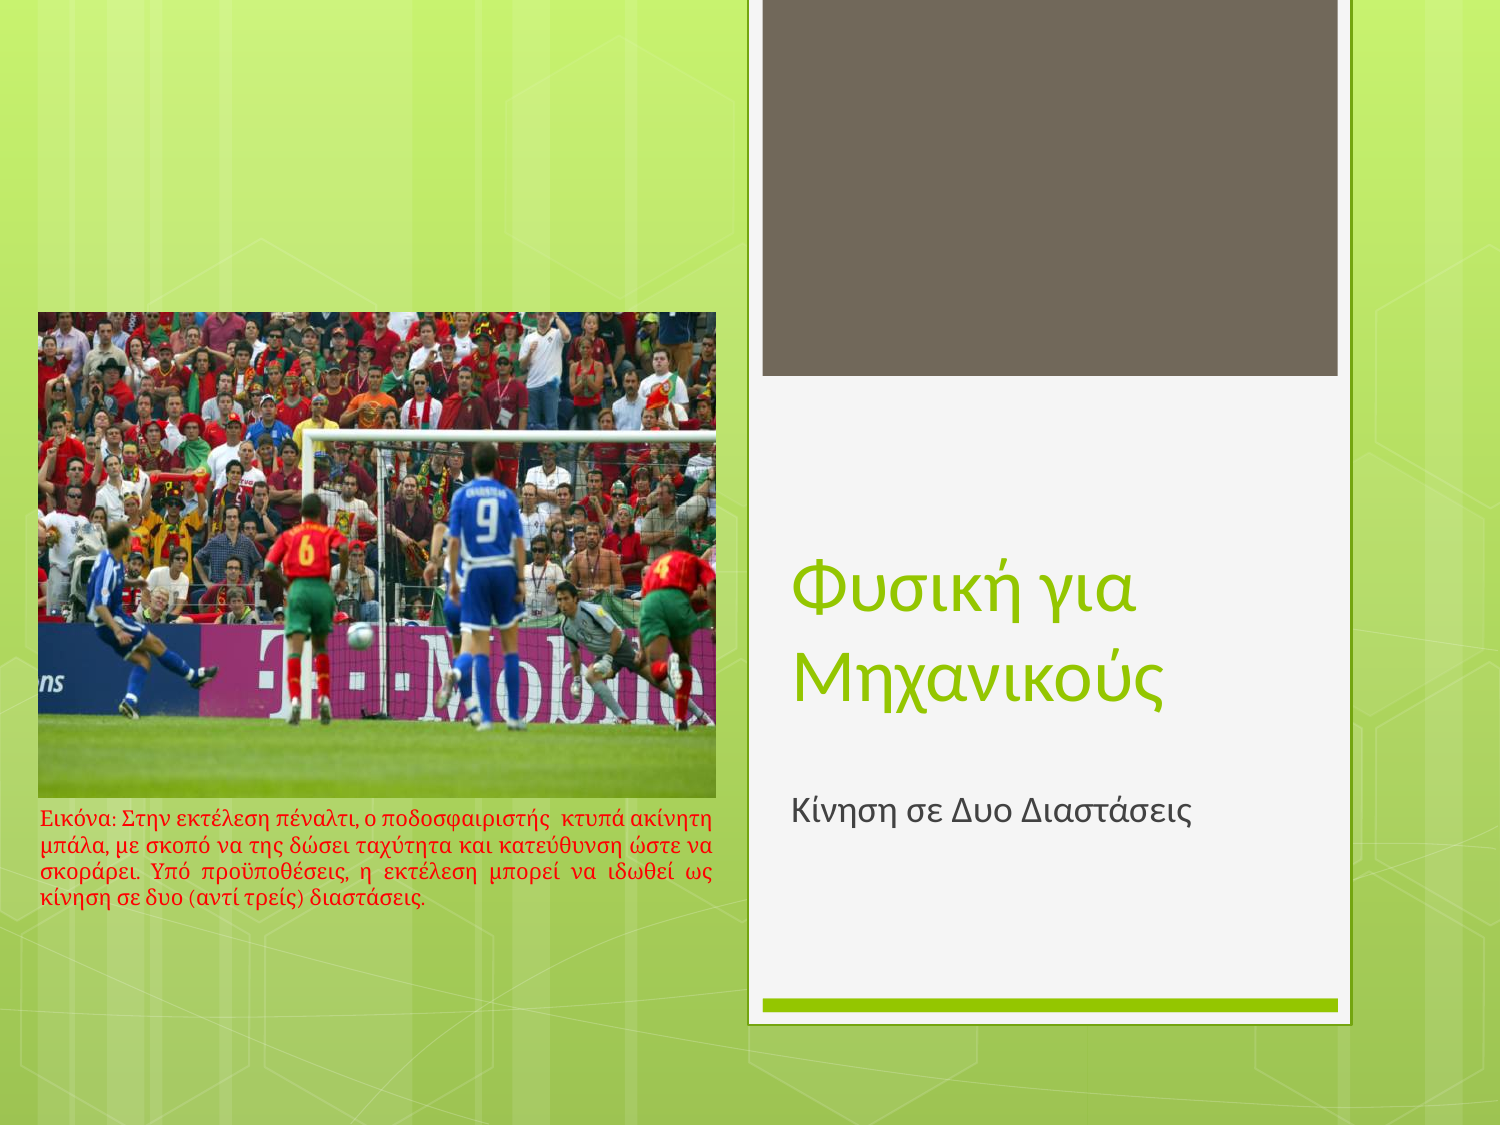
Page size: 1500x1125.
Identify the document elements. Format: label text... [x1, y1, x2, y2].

text_box Εικόνα: Στην εκτέλεση πέναλτι, ο ποδοσφαιριστής κτυπά ακίνητη μπάλα, με σκοπό να της δώσει ταχύτητα και κατεύθυνση ώστε να σκοράρει. Υπό προϋποθέσεις, η εκτέλεση μπορεί να ιδωθεί ως κίνηση σε δυο (αντί τρείς) διαστάσεις. [24, 797, 728, 918]
subtitle Κίνηση σε Δυο Διαστάσεις [776, 725, 1320, 933]
picture [38, 312, 716, 798]
title Φυσική για Μηχανικούς [776, 444, 1320, 724]
